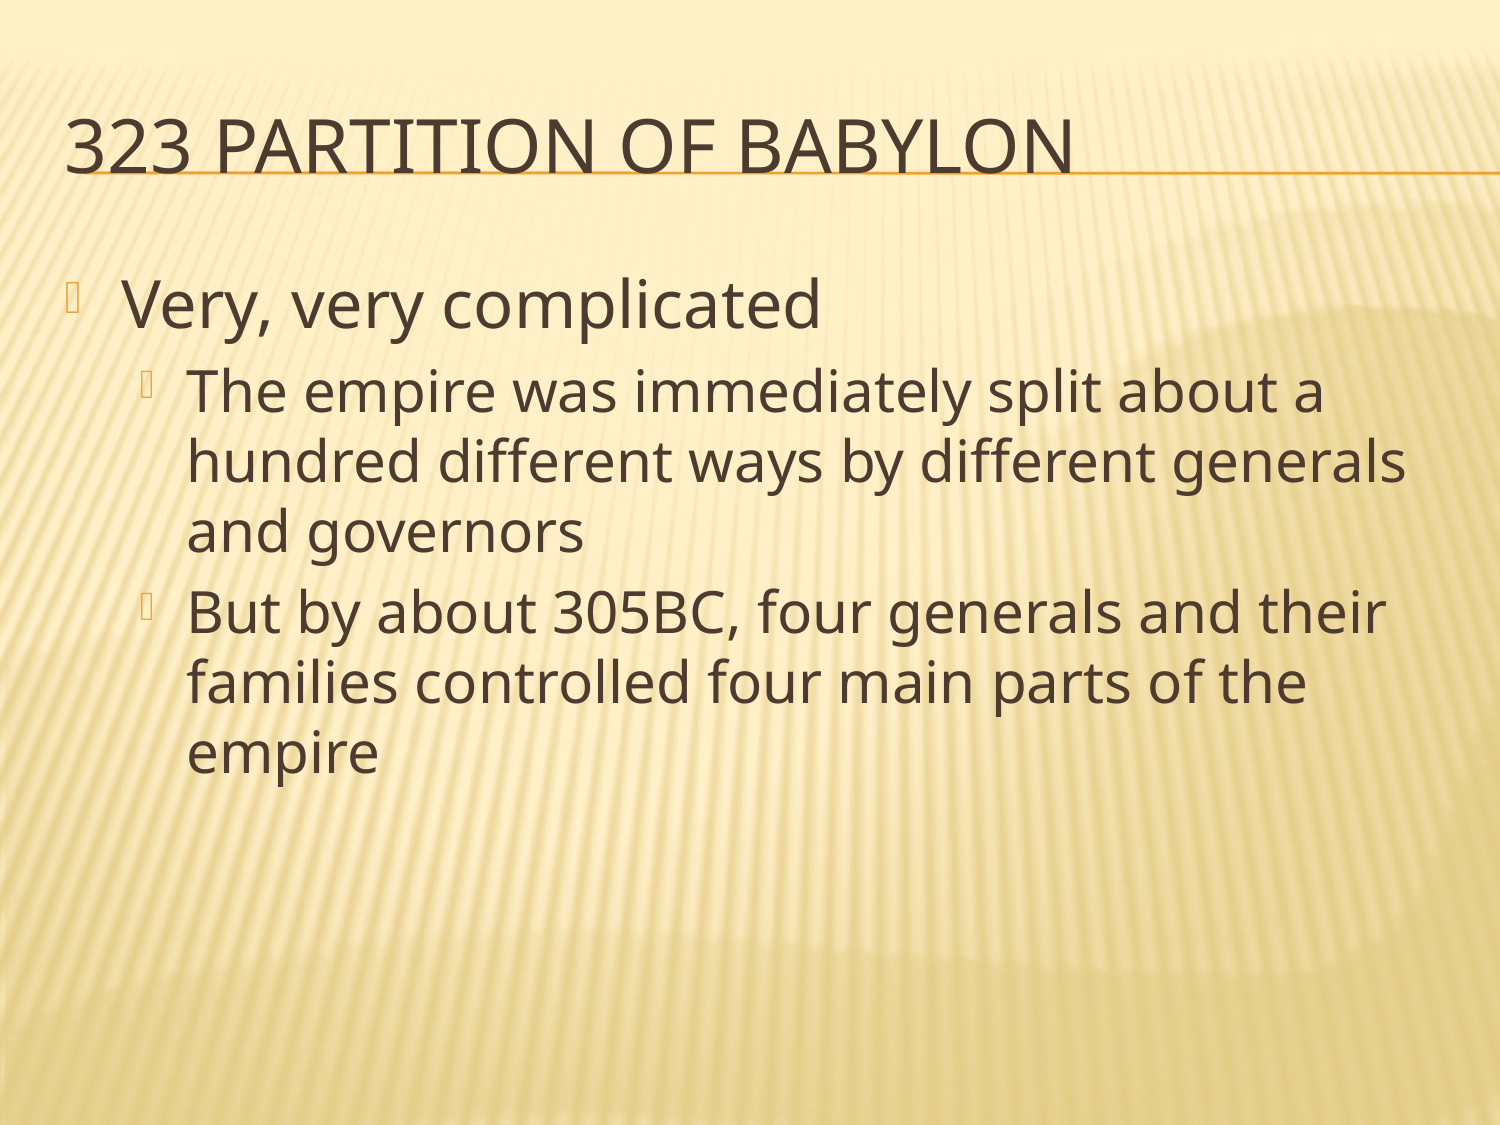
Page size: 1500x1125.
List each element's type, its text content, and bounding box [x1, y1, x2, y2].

list Very, very complicated The empire was immediately split about a hundred different ways by different generals and governors But by about 305BC, four generals and their families controlled four main parts of the empire [50, 254, 1475, 998]
title 323 Partition of Babylon [50, 75, 1475, 213]
